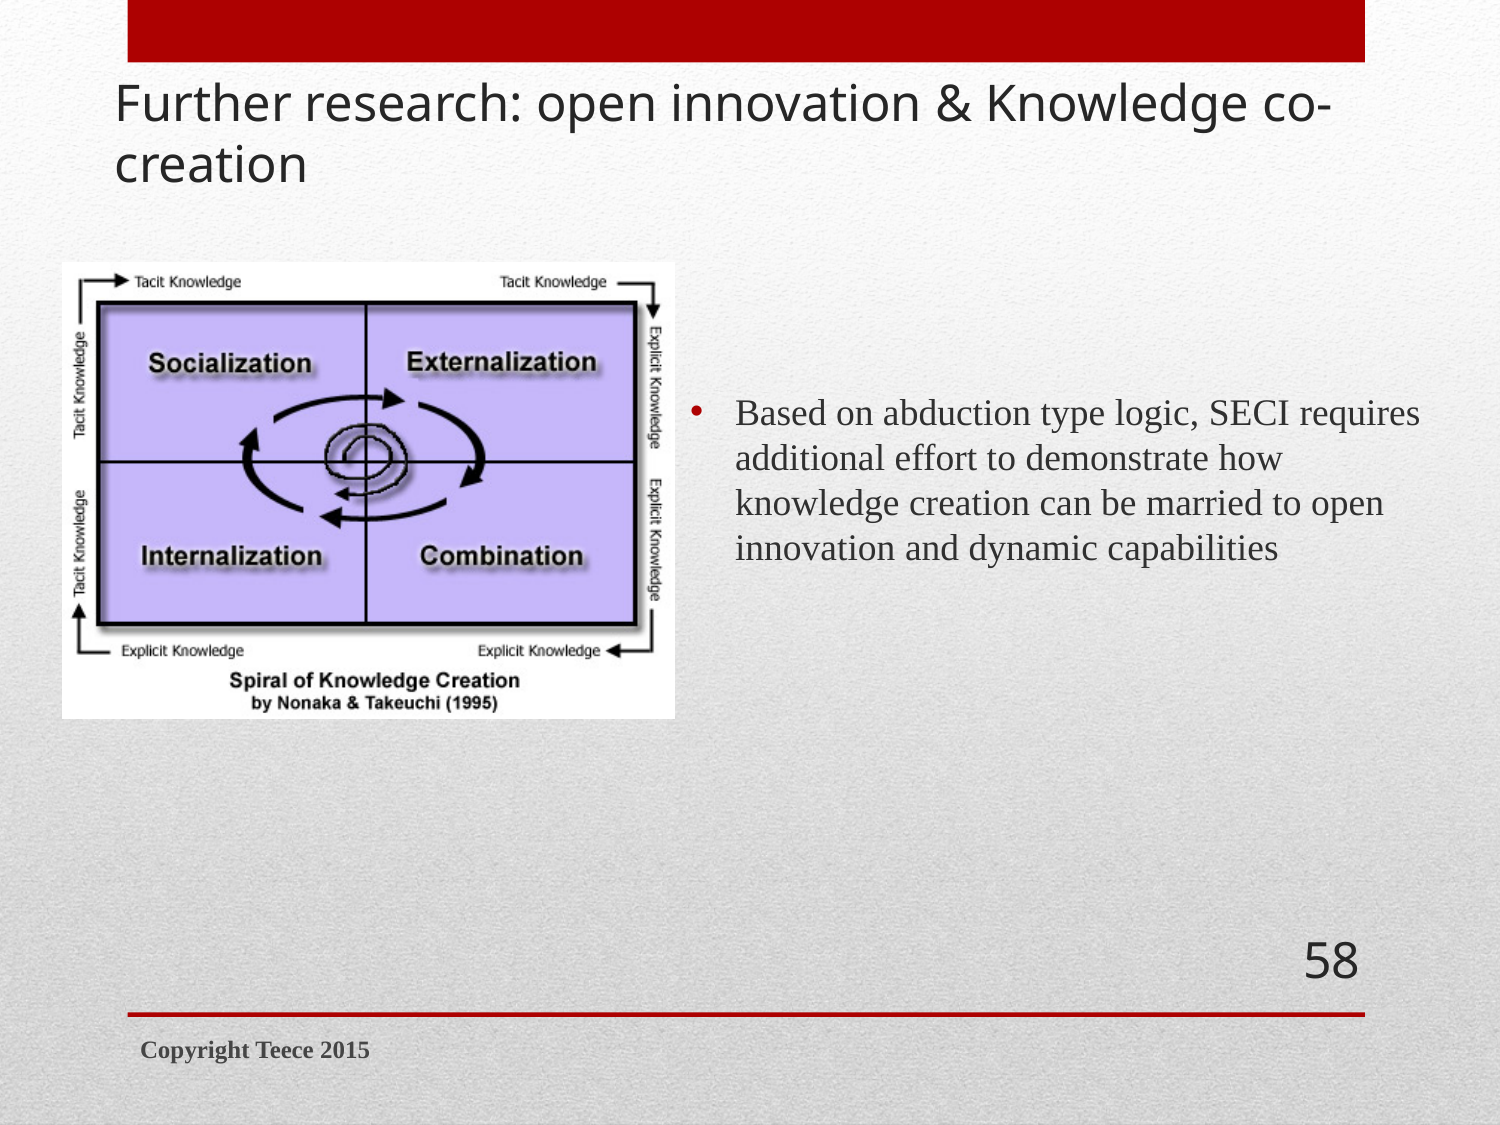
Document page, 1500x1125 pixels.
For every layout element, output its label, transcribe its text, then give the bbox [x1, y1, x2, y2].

picture [62, 262, 676, 719]
list Based on abduction type logic, SECI requires additional effort to demonstrate how knowledge creation can be married to open innovation and dynamic capabilities [683, 337, 1446, 619]
footer Copyright Teece 2015 [125, 1018, 925, 1079]
slide_number 58 [1250, 933, 1375, 993]
title Further research: open innovation & Knowledge co-creation [99, 62, 1375, 200]
